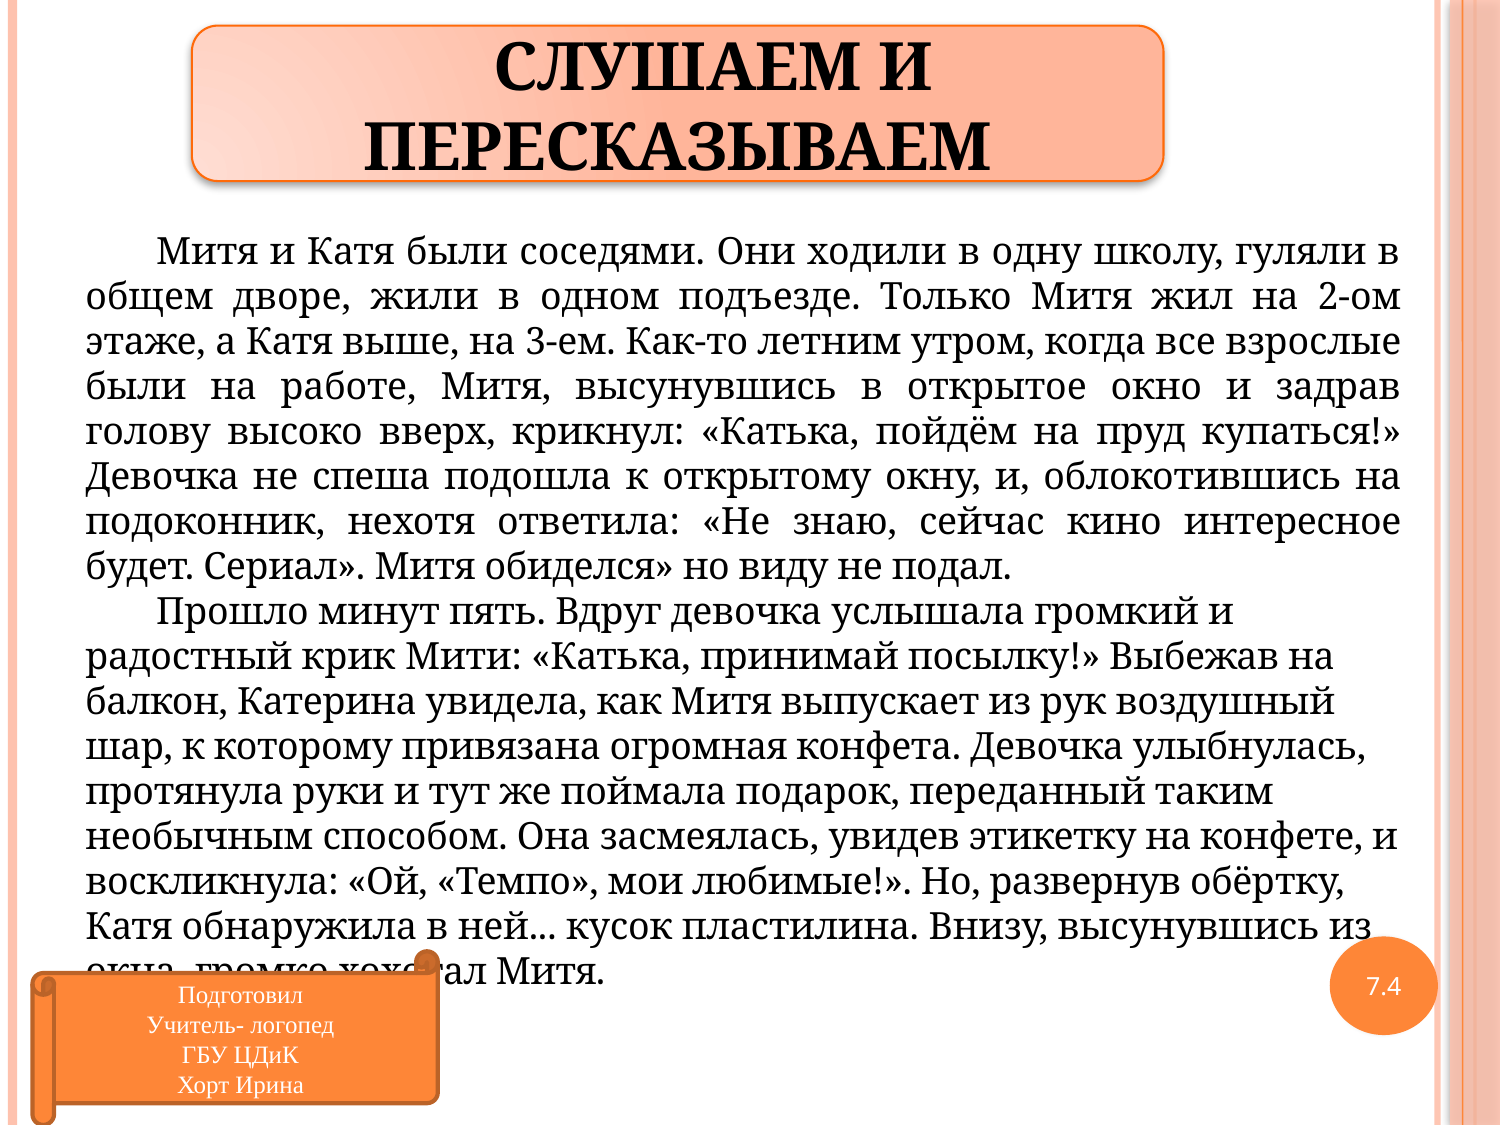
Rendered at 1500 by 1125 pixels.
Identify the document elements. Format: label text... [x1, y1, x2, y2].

text_box Митя и Катя были соседями. Они ходили в одну школу, гуляли в общем дворе, жили в одном подъезде. Только Митя жил на 2-ом этаже, а Катя выше, на 3-ем. Как-то летним утром, когда все взрослые были на работе, Митя, высунувшись в открытое окно и задрав голову высоко вверх, крикнул: «Катька, пойдём на пруд купаться!» Девочка не спеша подошла к открытому окну, и, облокотившись на подоконник, нехотя ответила: «Не знаю, сейчас кино интересное будет. Сериал». Митя обиделся» но виду не подал. Прошло минут пять. Вдруг девочка услышала громкий и радостный крик Мити: «Катька, принимай посылку!» Выбежав на балкон, Катерина увидела, как Митя выпускает из рук воздушный шар, к которому привязана огромная конфета. Девочка улыбнулась, протянула руки и тут же поймала подарок, переданный таким необычным способом. Она засмеялась, увидев этикетку на конфете, и воскликнула: «Ой, «Темпо», мои любимые!». Но, развернув обёртку, Катя обнаружила в ней... кусок пластилина. Внизу, высунувшись из окна, громко хохотал Митя. [70, 219, 1416, 1000]
text_box 7.4 [1327, 934, 1440, 1038]
text_box СЛУШАЕМ И ПЕРЕСКАЗЫВАЕМ [190, 24, 1165, 183]
text_box Подготовил Учитель- логопед ГБУ ЦДиК Хорт Ирина [30, 949, 440, 1125]
